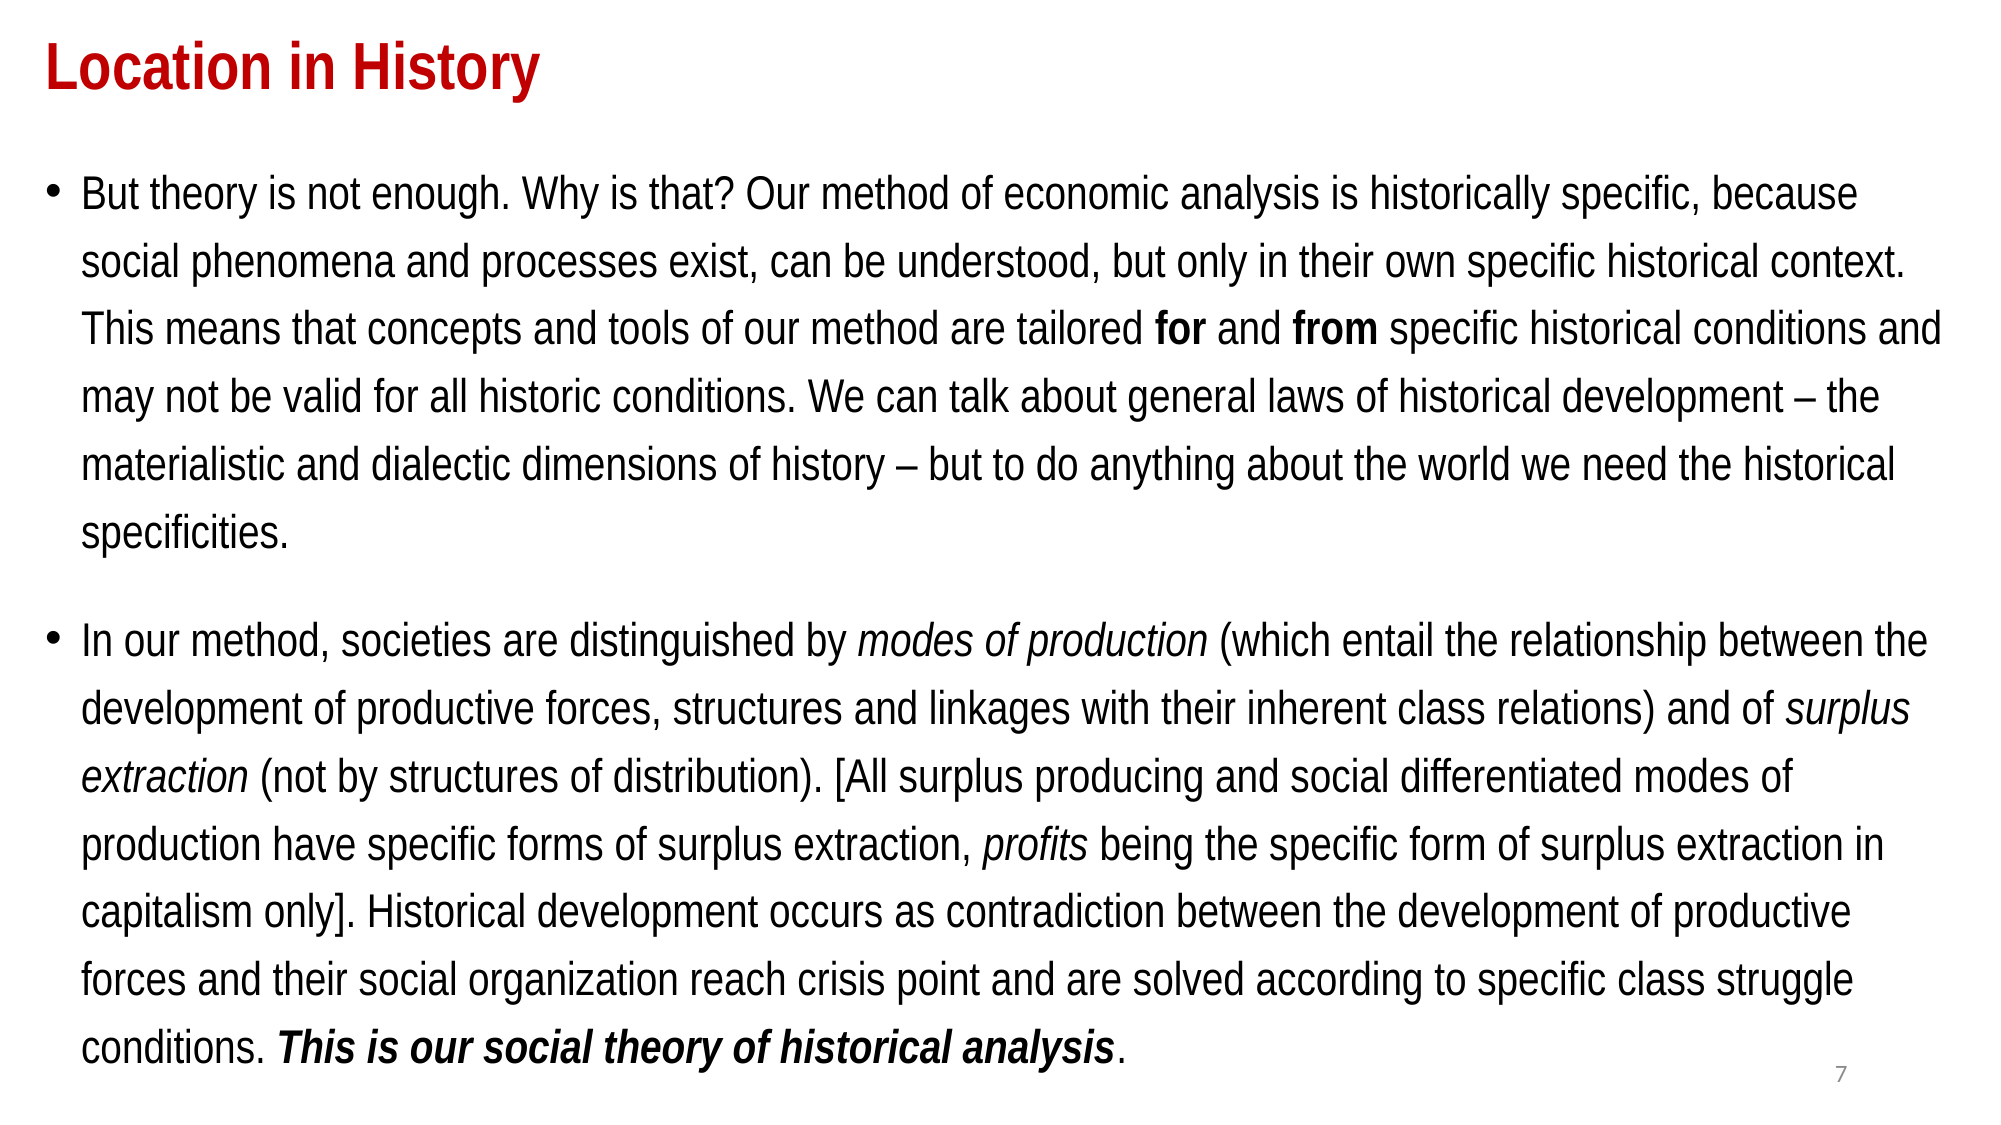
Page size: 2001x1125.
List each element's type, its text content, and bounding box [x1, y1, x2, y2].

title Location in History [30, 22, 1970, 114]
list But theory is not enough. Why is that? Our method of economic analysis is historically specific, because social phenomena and processes exist, can be understood, but only in their own specific historical context. This means that concepts and tools of our method are tailored for and from specific historical conditions and may not be valid for all historic conditions. We can talk about general laws of historical development – the materialistic and dialectic dimensions of history – but to do anything about the world we need the historical specificities. In our method, societies are distinguished by modes of production (which entail the relationship between the development of productive forces, structures and linkages with their inherent class relations) and of surplus extraction (not by structures of distribution). [All surplus producing and social differentiated modes of production have specific forms of surplus extraction, profits being the specific form of surplus extraction in capitalism only]. Historical development occurs as contradiction between the development of productive forces and their social organization reach crisis point and are solved according to specific class struggle conditions. This is our social theory of historical analysis. [30, 143, 1970, 1087]
slide_number 7 [1412, 1042, 1863, 1103]
